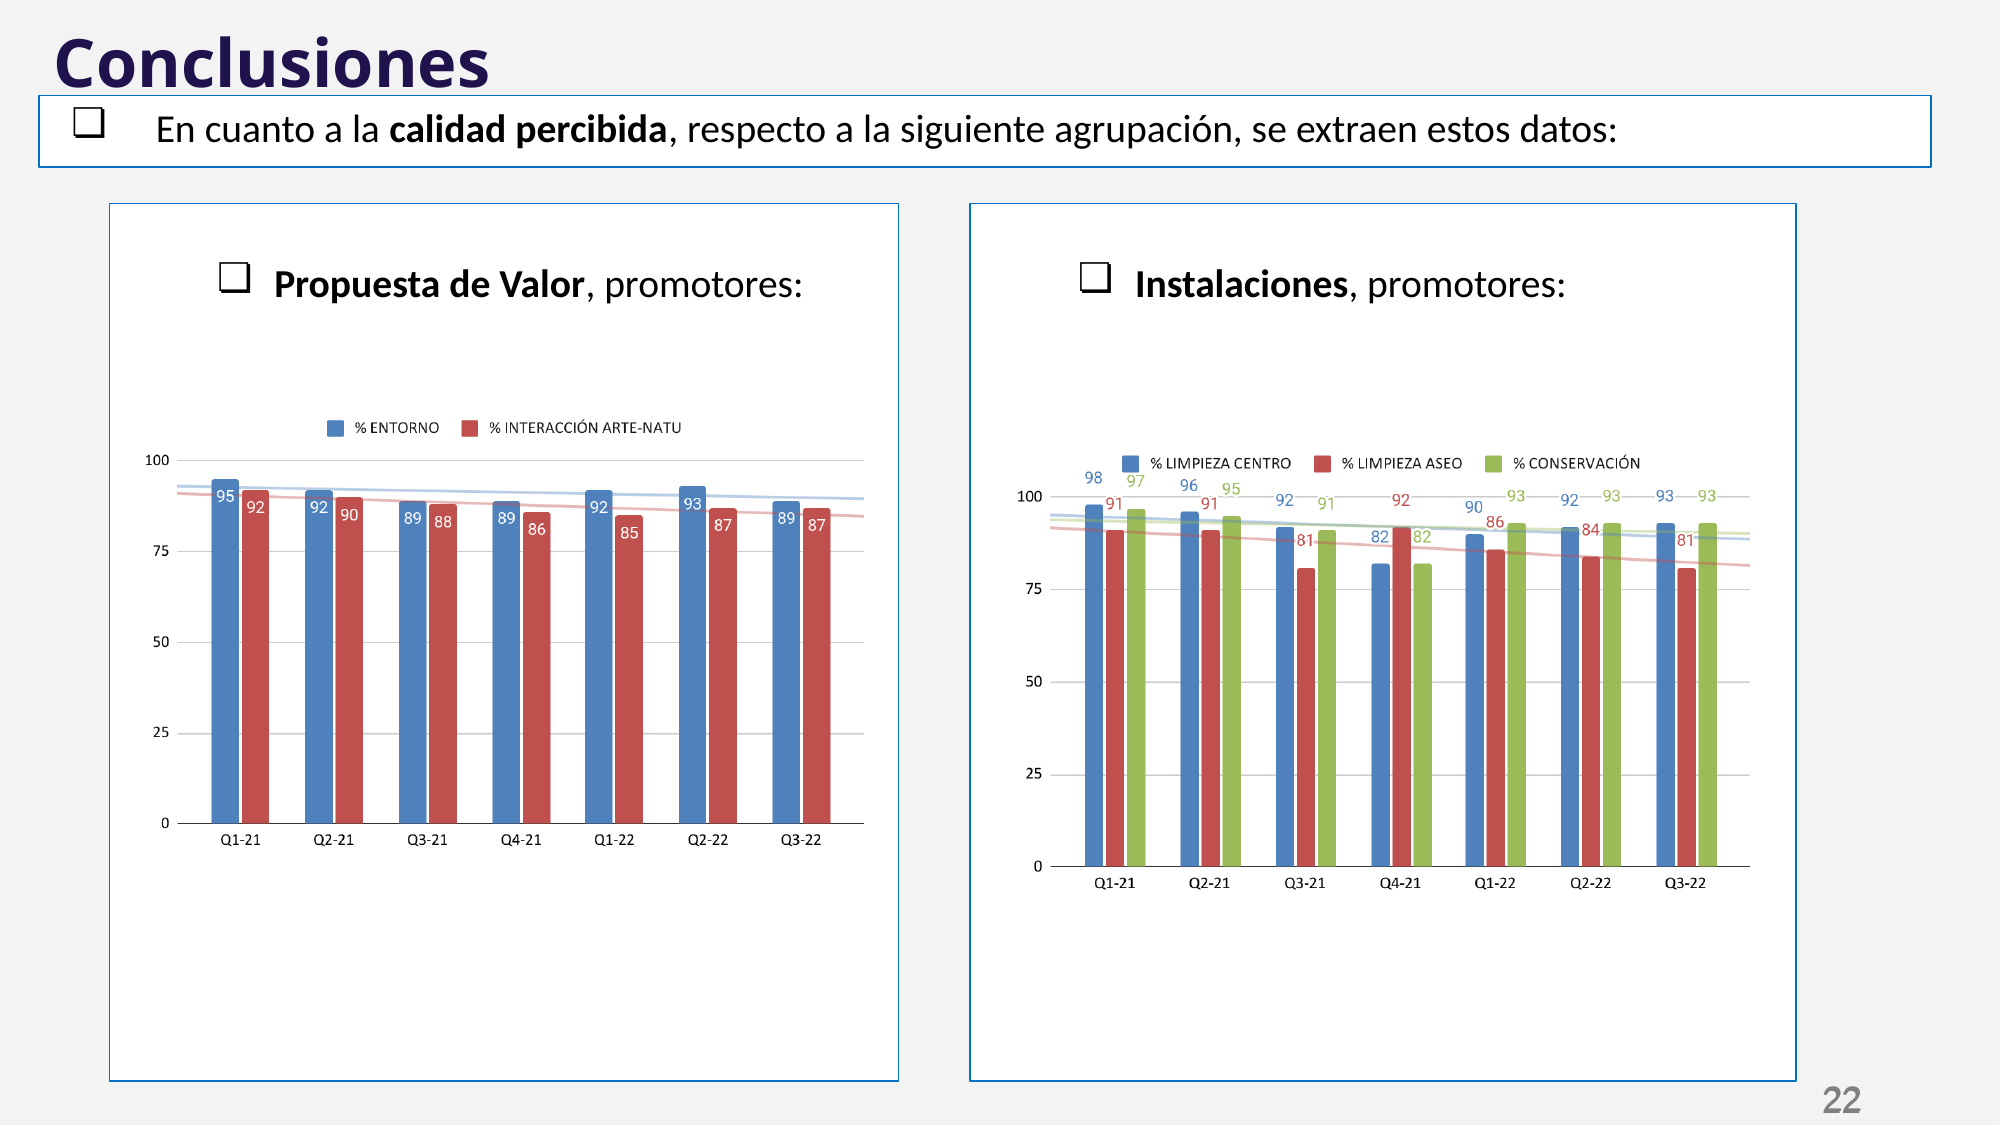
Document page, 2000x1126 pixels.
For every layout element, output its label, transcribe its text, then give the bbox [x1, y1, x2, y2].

picture [120, 395, 888, 872]
text_box ‹#› [1413, 1067, 1881, 1126]
picture [992, 431, 1774, 916]
text_box Instalaciones, promotores: [970, 203, 1796, 1082]
text_box En cuanto a la calidad percibida, respecto a la siguiente agrupación, se extraen estos datos: [38, 95, 1931, 168]
text_box Conclusiones [53, 0, 1946, 124]
text_box Propuesta de Valor, promotores: [109, 203, 899, 1082]
